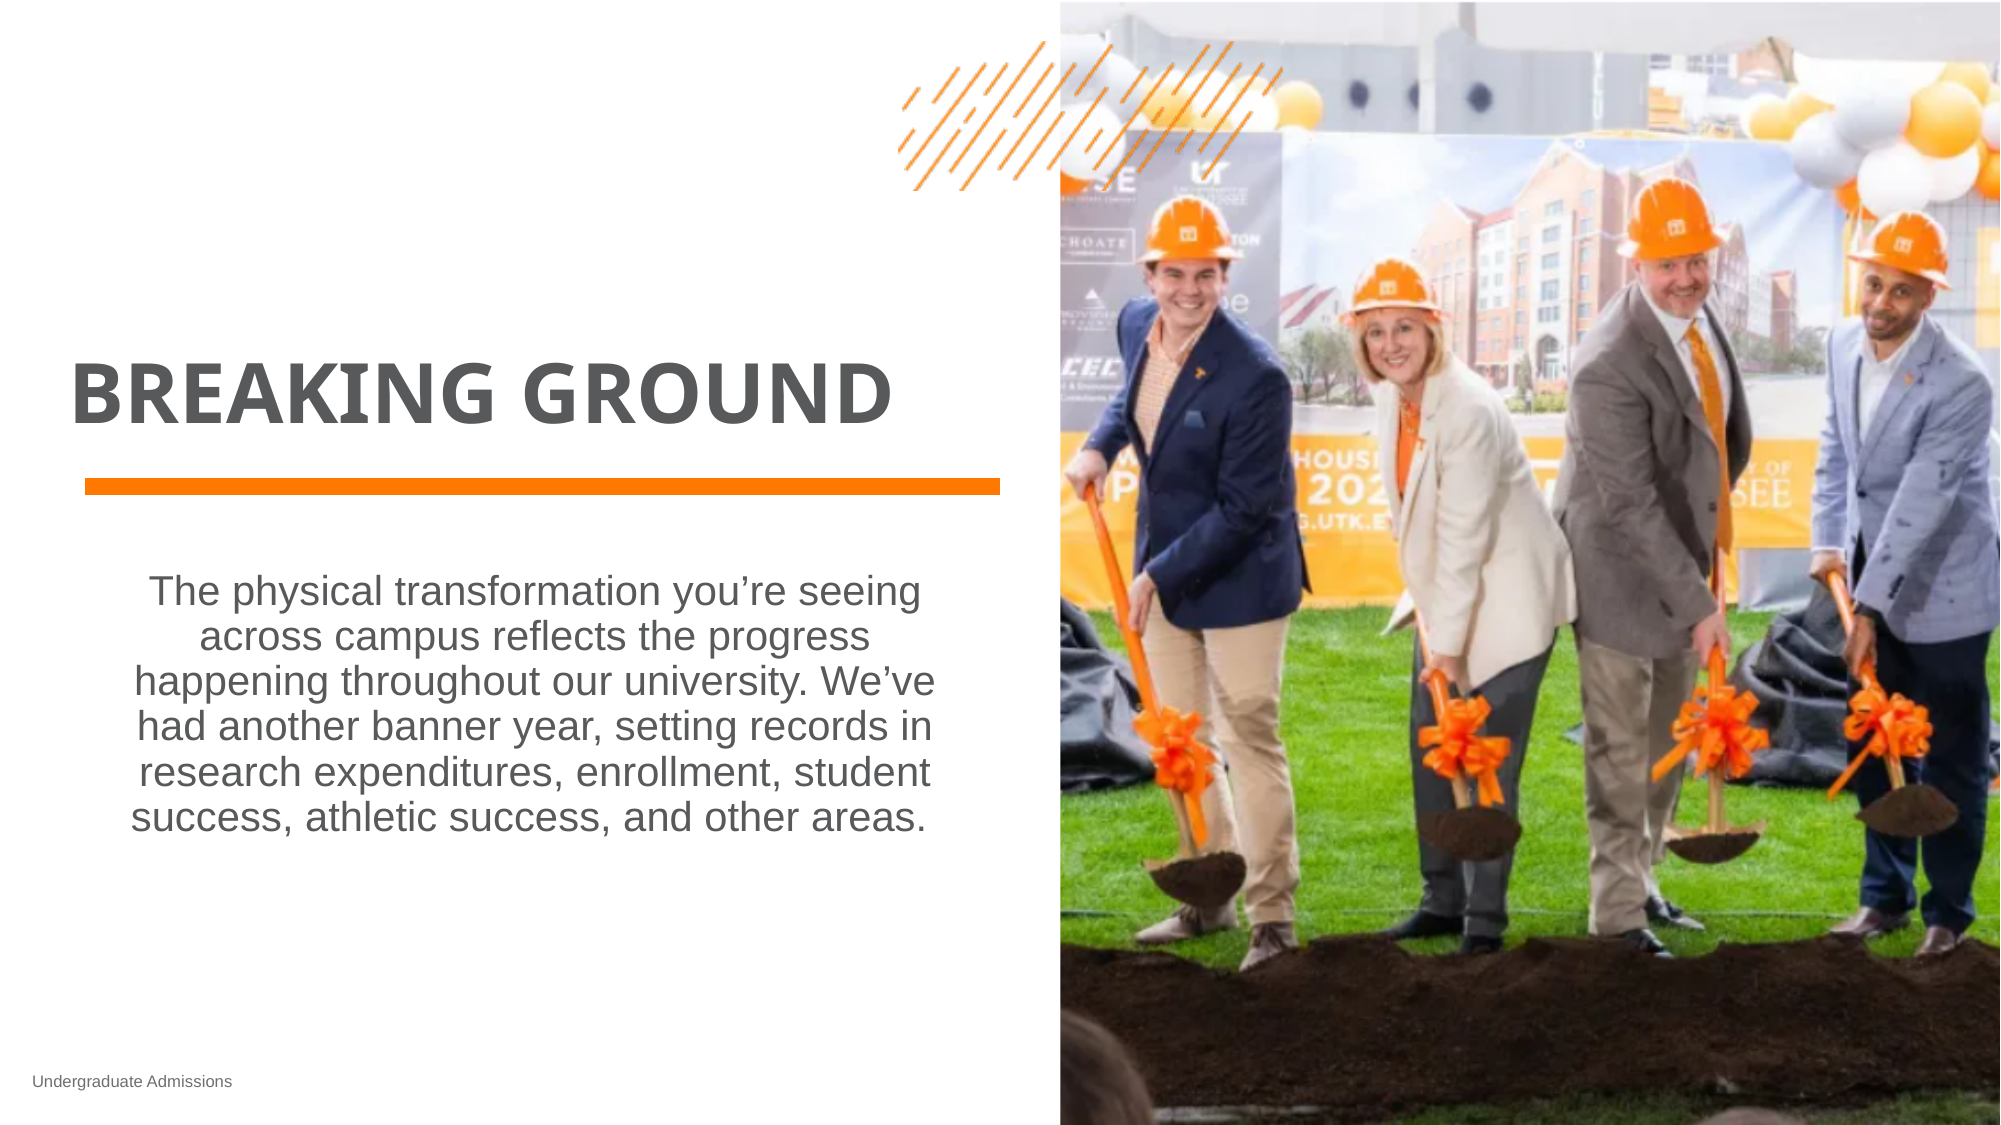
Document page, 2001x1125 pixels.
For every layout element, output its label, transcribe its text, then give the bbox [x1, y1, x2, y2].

text_box BREAKING GROUND [53, 344, 1055, 563]
text_box The physical transformation you’re seeing across campus reflects the progress happening throughout our university. We’ve had another banner year, setting records in research expenditures, enrollment, student success, athletic success, and other areas. [114, 562, 971, 934]
picture [897, 0, 2000, 1125]
